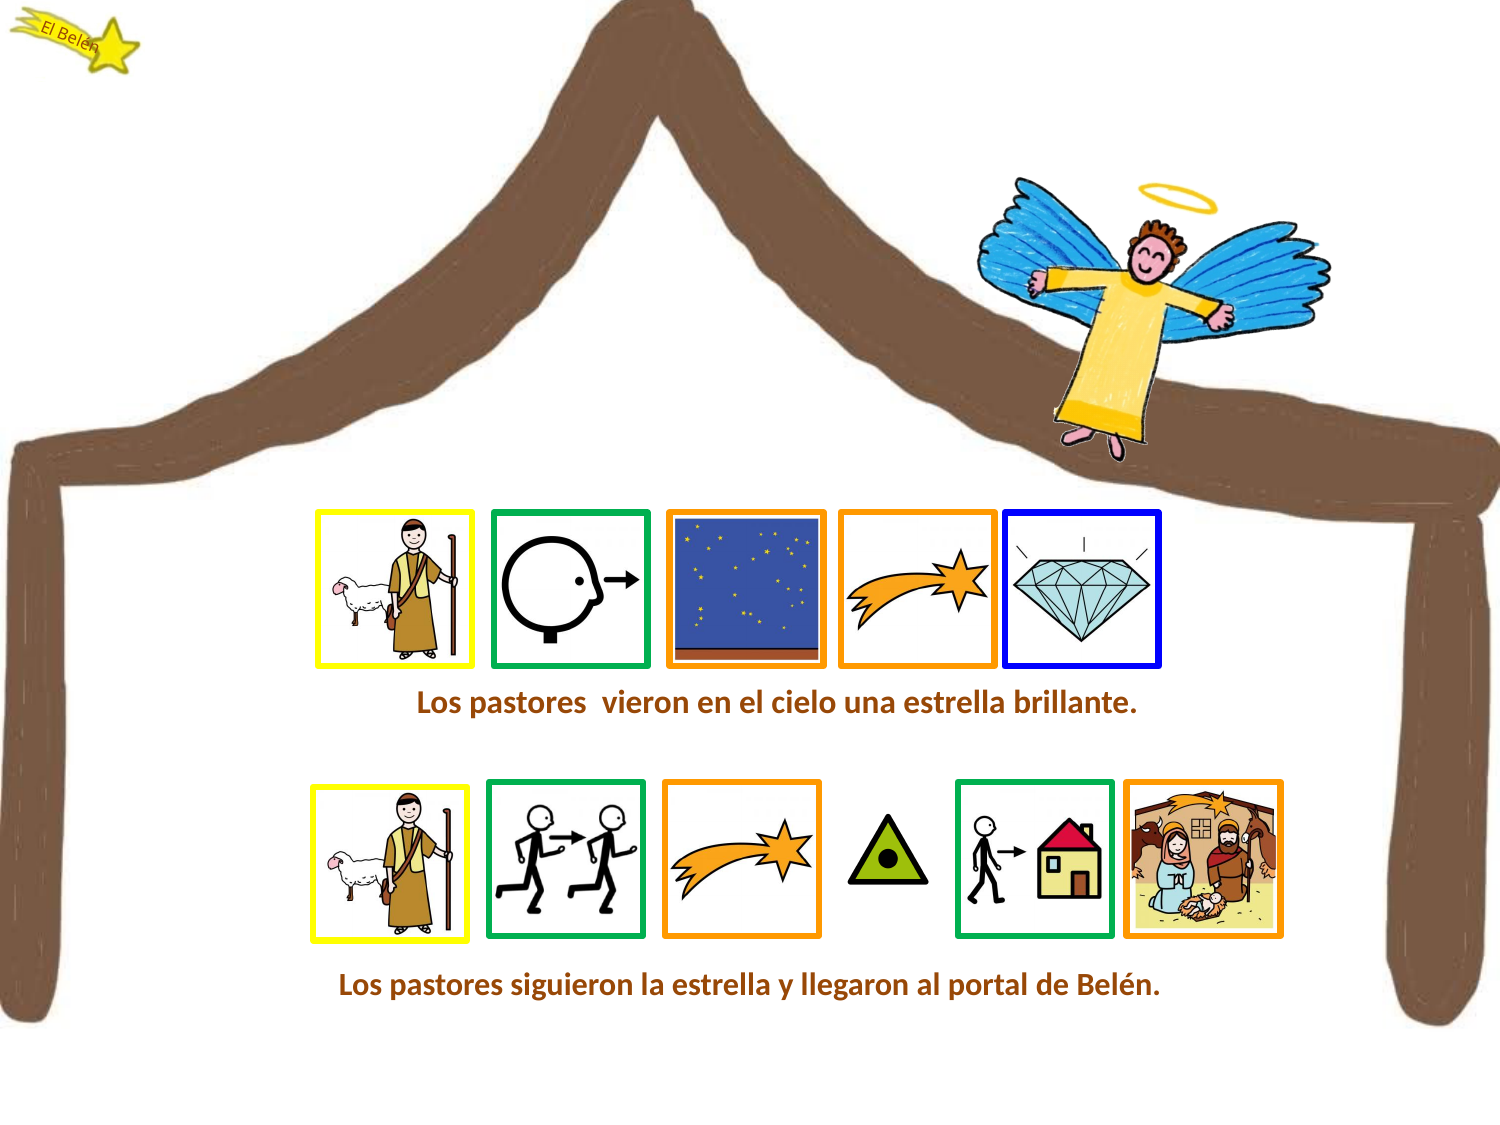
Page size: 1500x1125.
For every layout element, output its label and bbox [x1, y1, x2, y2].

text_box [0, 0, 200, 83]
picture [0, 0, 1500, 1125]
